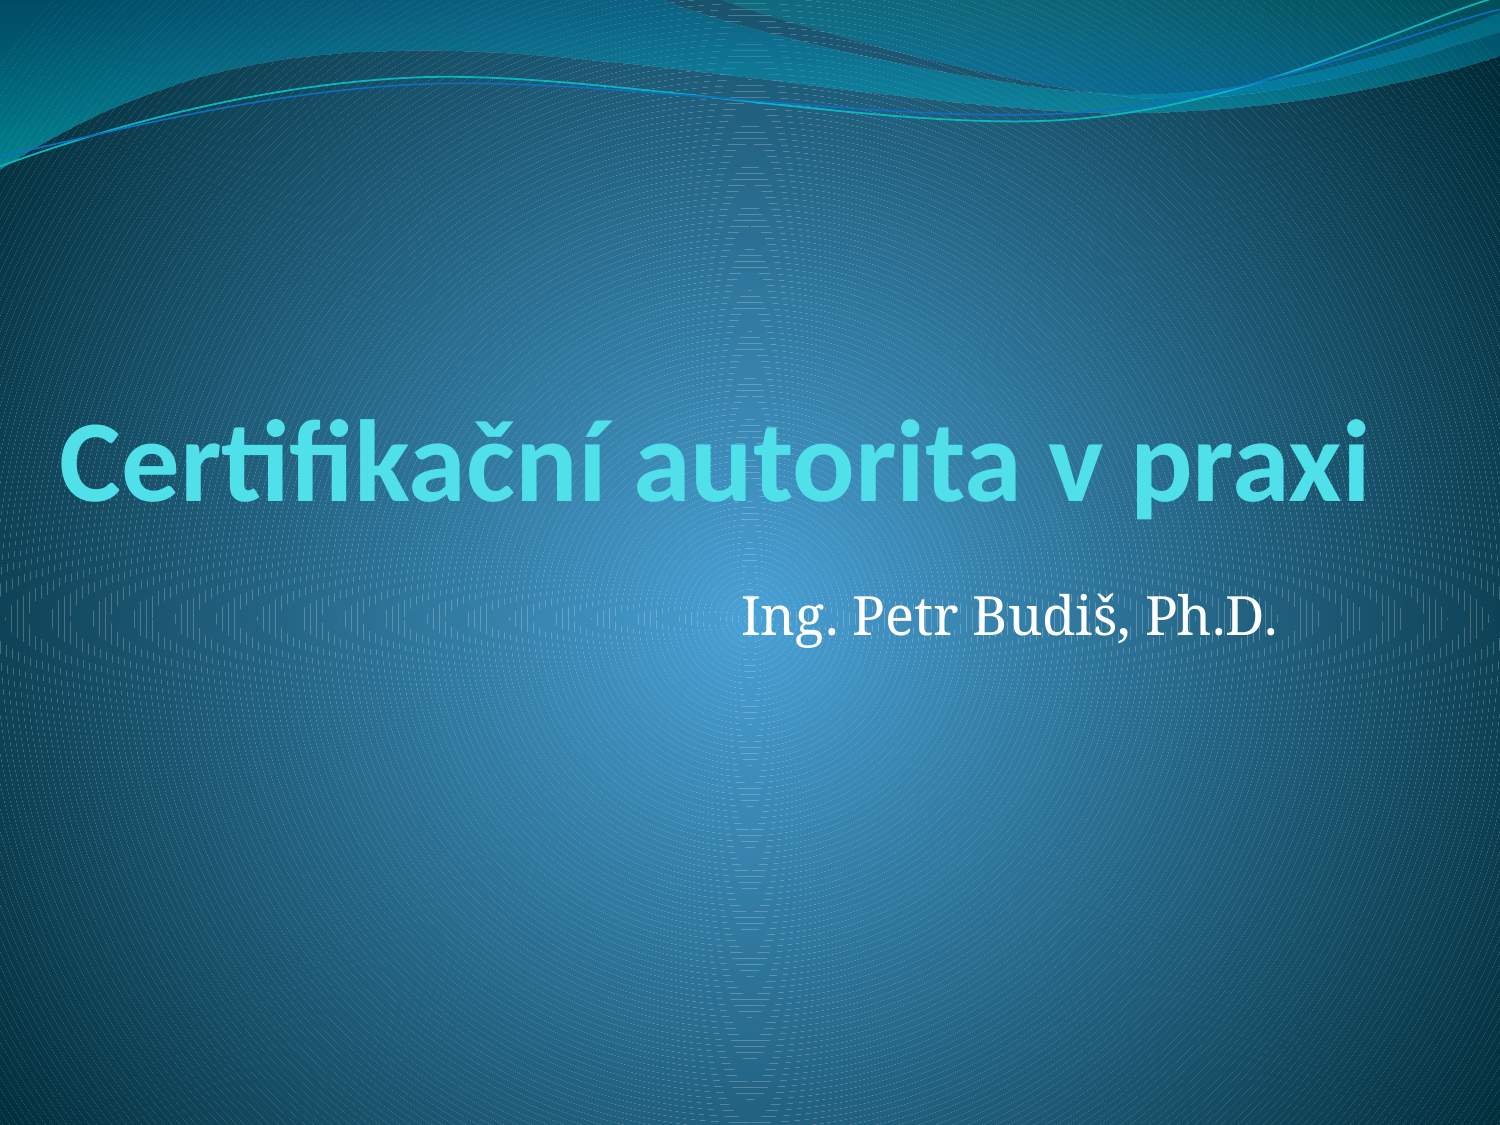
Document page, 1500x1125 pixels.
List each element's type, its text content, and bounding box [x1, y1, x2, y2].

title Certifikační autorita v praxi [58, 224, 1376, 525]
subtitle Ing. Petr Budiš, Ph.D. [0, 574, 1289, 862]
